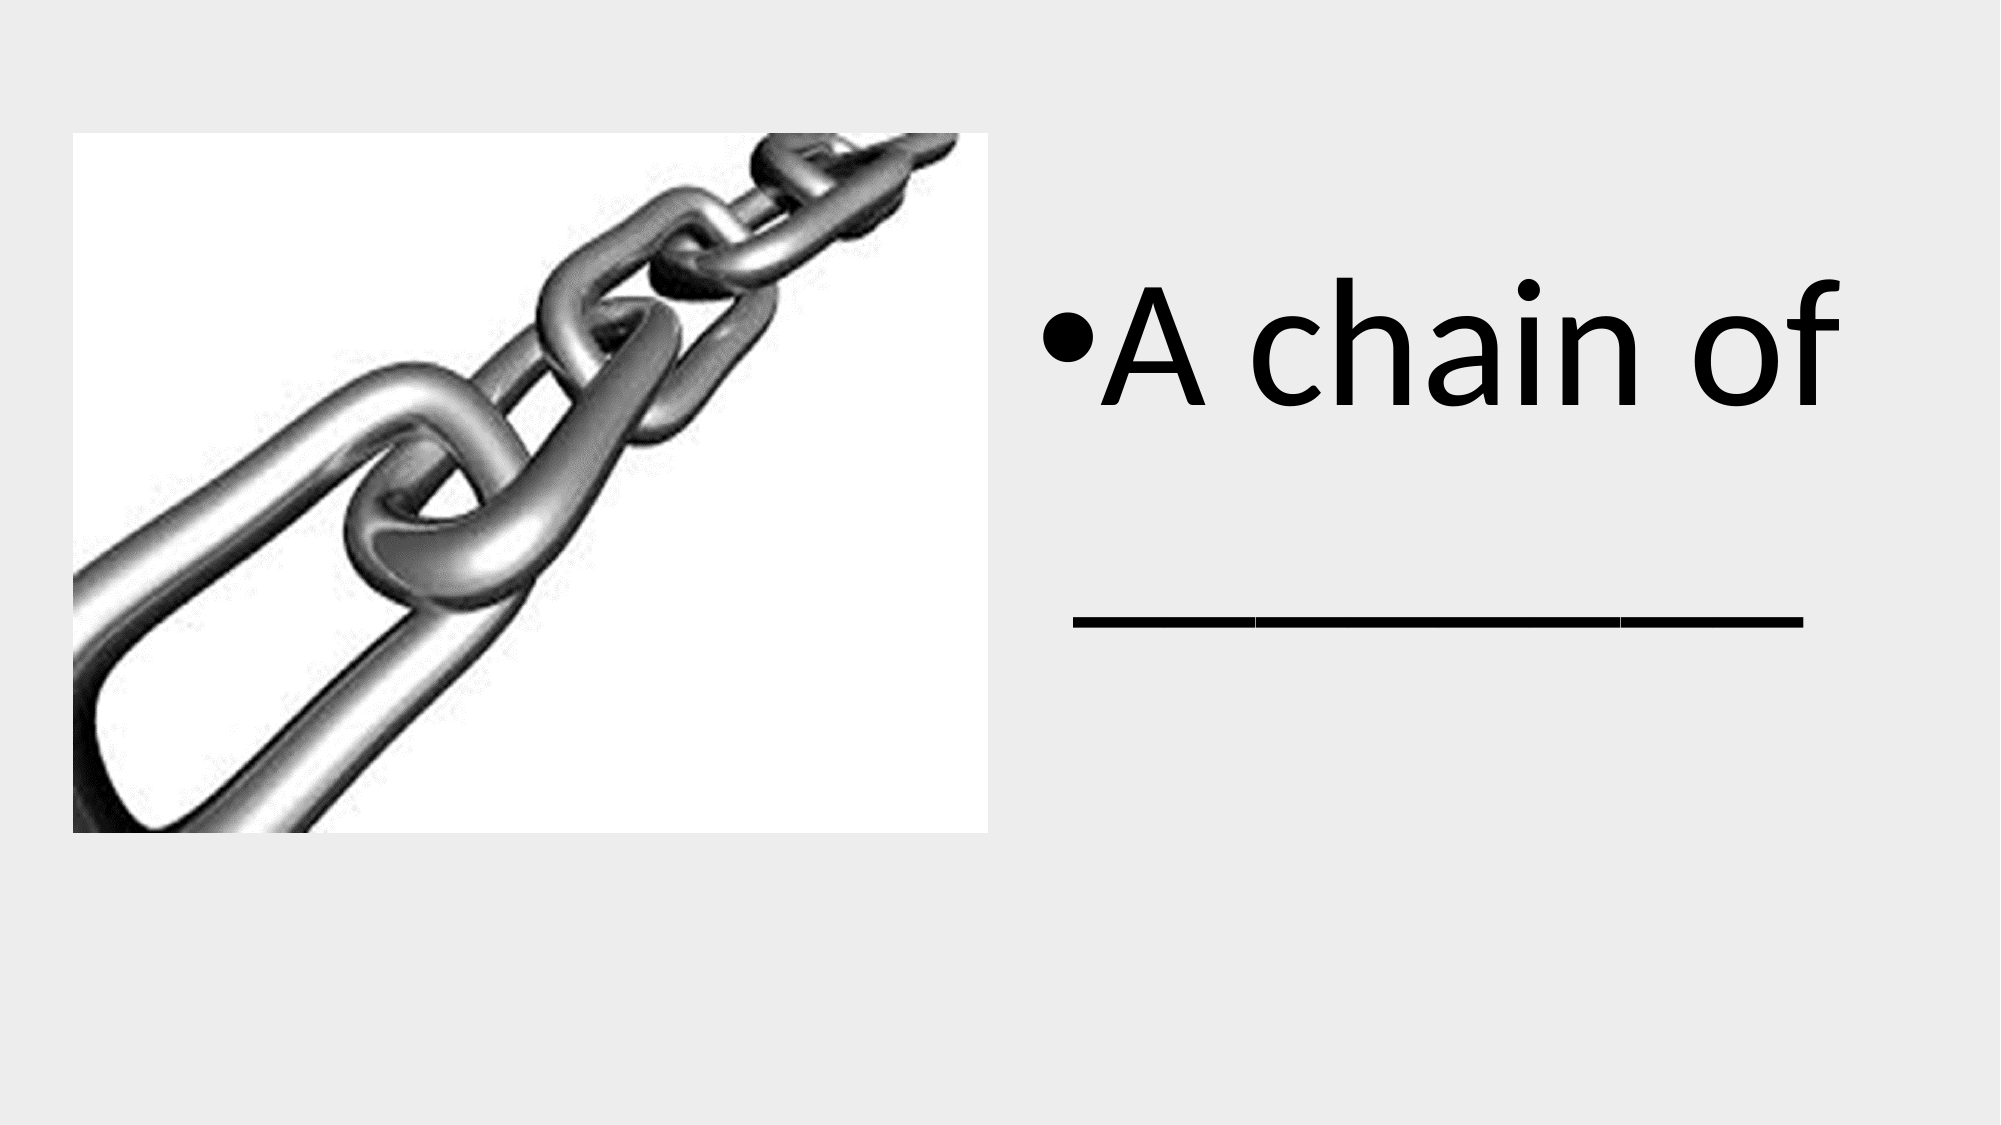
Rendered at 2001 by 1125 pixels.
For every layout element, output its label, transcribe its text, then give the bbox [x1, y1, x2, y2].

list A chain of ________ [1020, 239, 1871, 971]
picture [73, 133, 988, 833]
